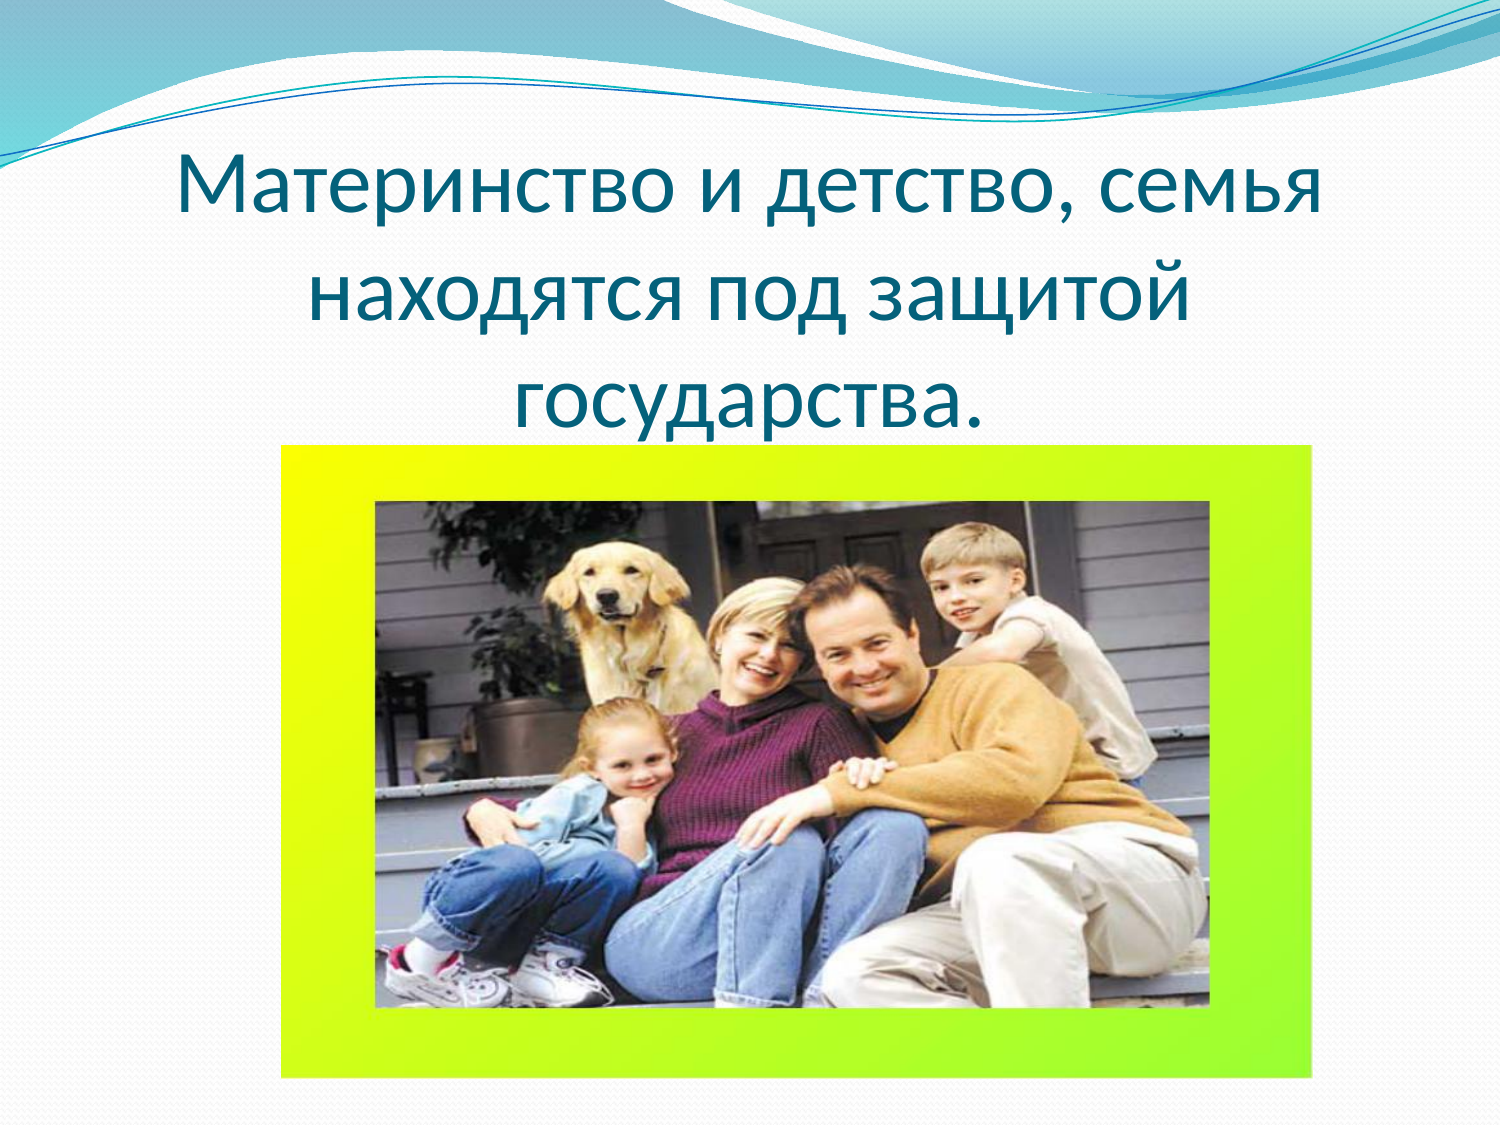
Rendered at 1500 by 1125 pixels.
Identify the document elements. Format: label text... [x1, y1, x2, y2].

title Материнство и детство, семья находятся под защитой государства. [75, 115, 1425, 446]
picture [280, 445, 1313, 1079]
